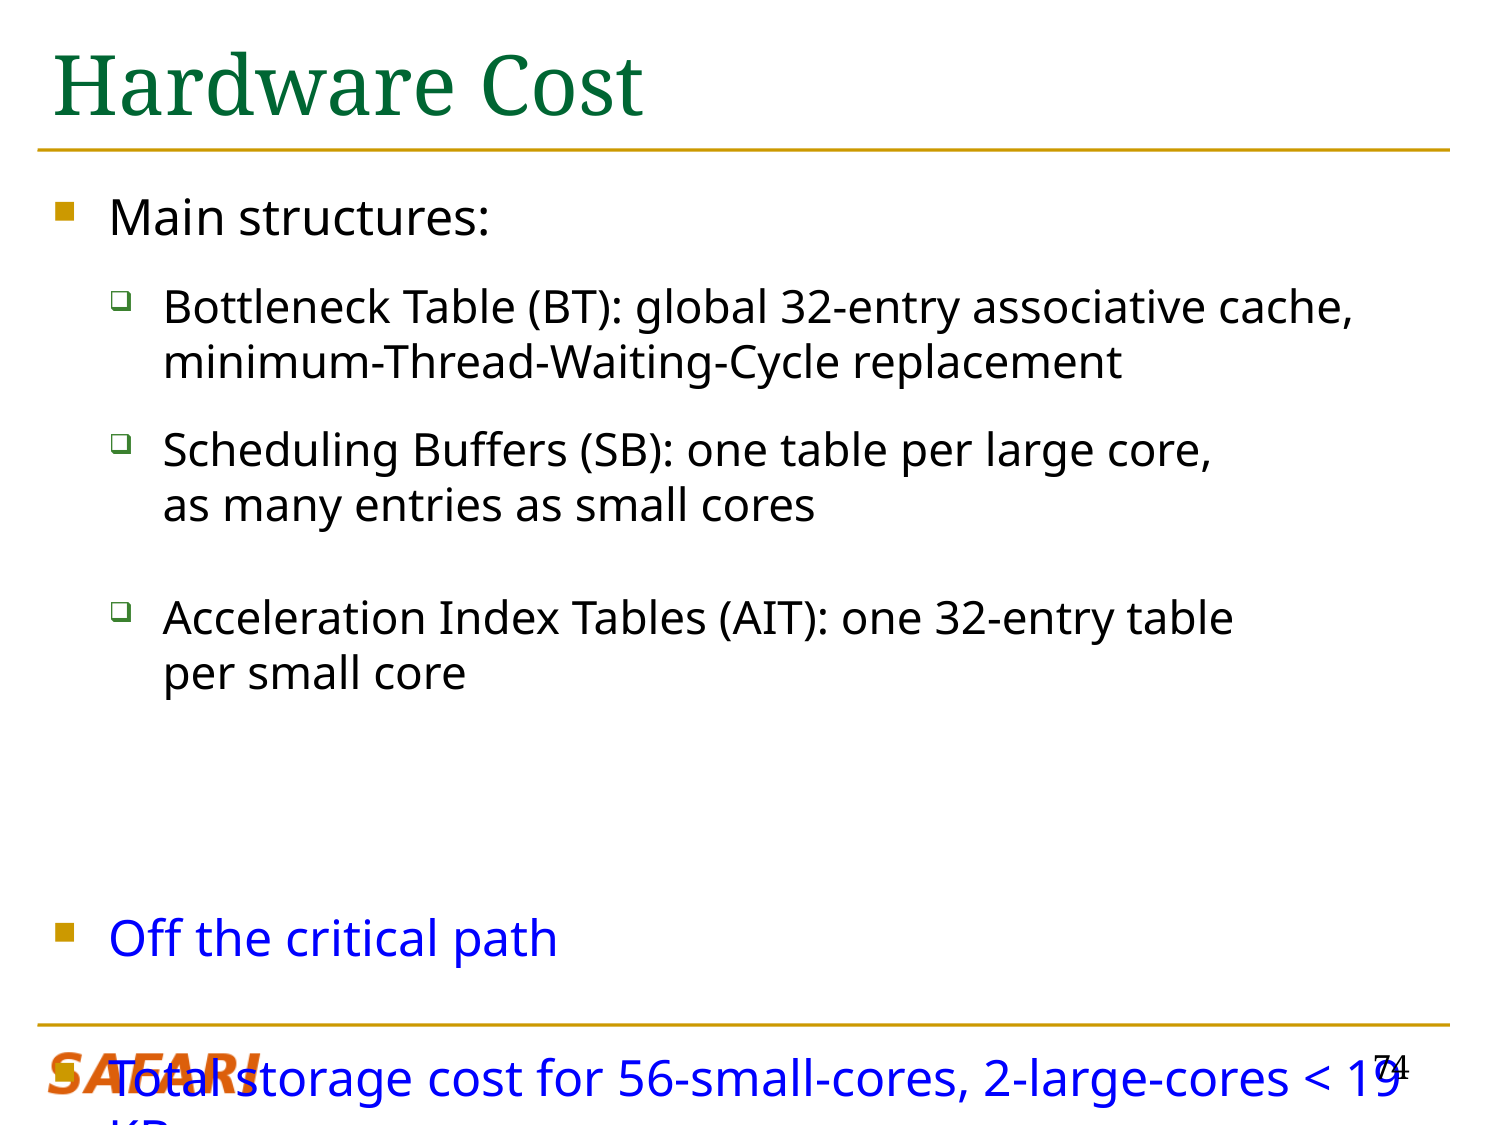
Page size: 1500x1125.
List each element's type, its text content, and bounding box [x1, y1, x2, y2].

list Main structures: Bottleneck Table (BT): global 32-entry associative cache, minimum-Thread-Waiting-Cycle replacement Scheduling Buffers (SB): one table per large core, as many entries as small cores Acceleration Index Tables (AIT): one 32-entry table per small core Off the critical path Total storage cost for 56-small-cores, 2-large-cores < 19 KB [37, 177, 1469, 1018]
slide_number 74 [1074, 1023, 1426, 1100]
picture [46, 1042, 268, 1107]
title Hardware Cost [37, 24, 1451, 150]
